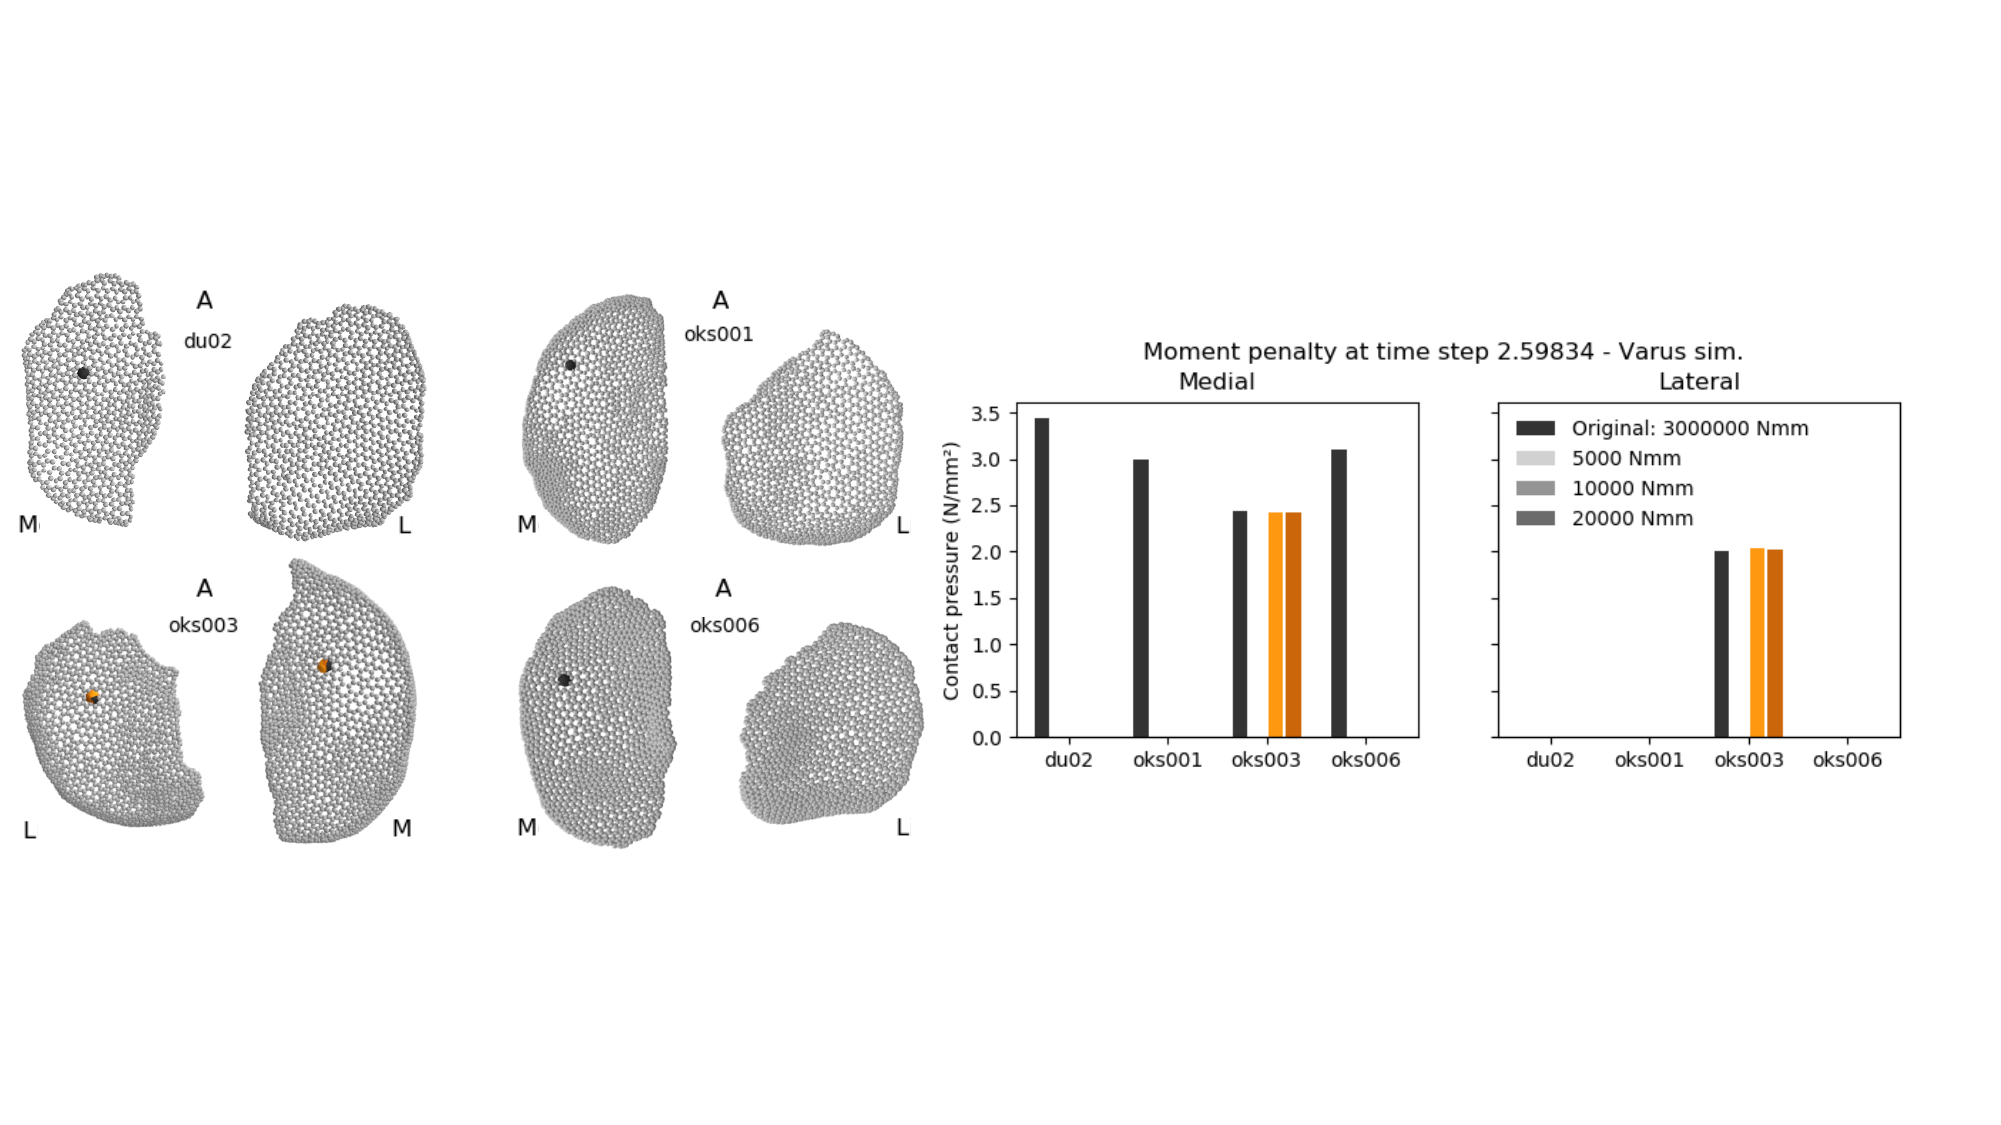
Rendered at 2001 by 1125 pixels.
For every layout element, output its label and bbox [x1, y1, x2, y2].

picture [0, 265, 468, 931]
picture [469, 215, 2000, 851]
